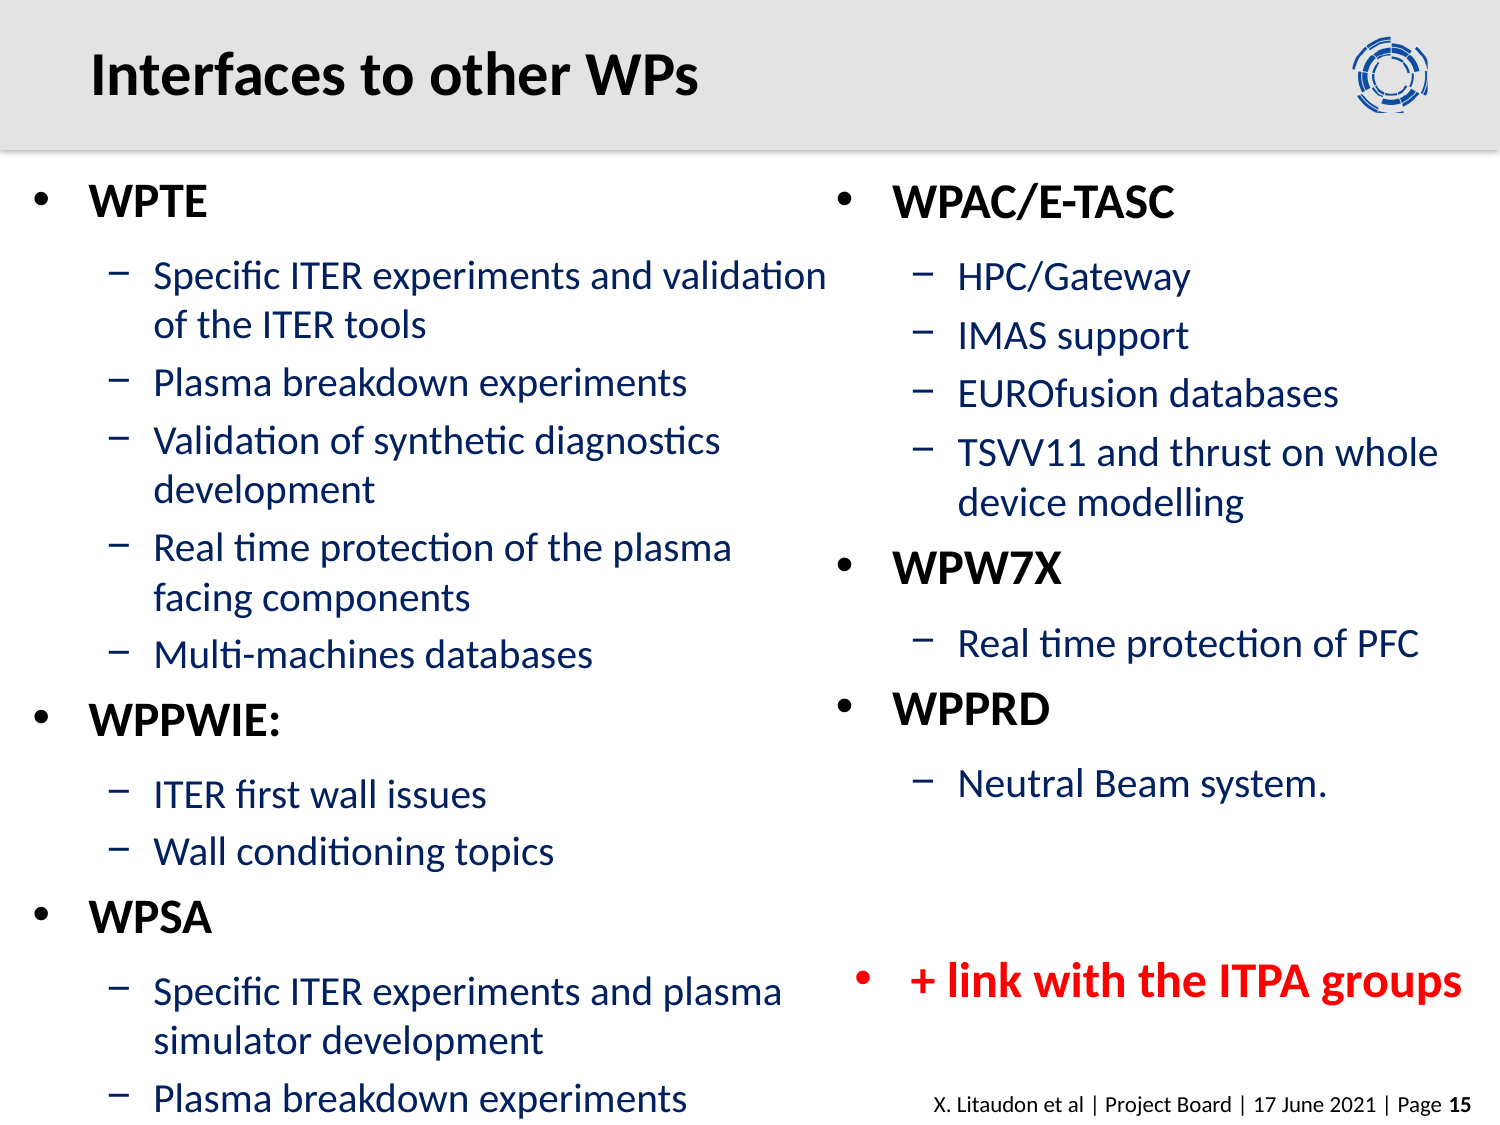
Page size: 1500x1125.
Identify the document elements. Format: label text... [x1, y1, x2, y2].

title Interfaces to other WPs [75, 0, 1313, 150]
text_box + link with the ITPA groups [839, 939, 1500, 1058]
list WPTE Specific ITER experiments and validation of the ITER tools Plasma breakdown experiments Validation of synthetic diagnostics development Real time protection of the plasma facing components Multi-machines databases WPPWIE: ITER first wall issues Wall conditioning topics WPSA Specific ITER experiments and plasma simulator development Plasma breakdown experiments [17, 160, 845, 1125]
text_box WPAC/E-TASC HPC/Gateway IMAS support EUROfusion databases TSVV11 and thrust on whole device modelling WPW7X Real time protection of PFC WPPRD Neutral Beam system. [820, 160, 1500, 988]
